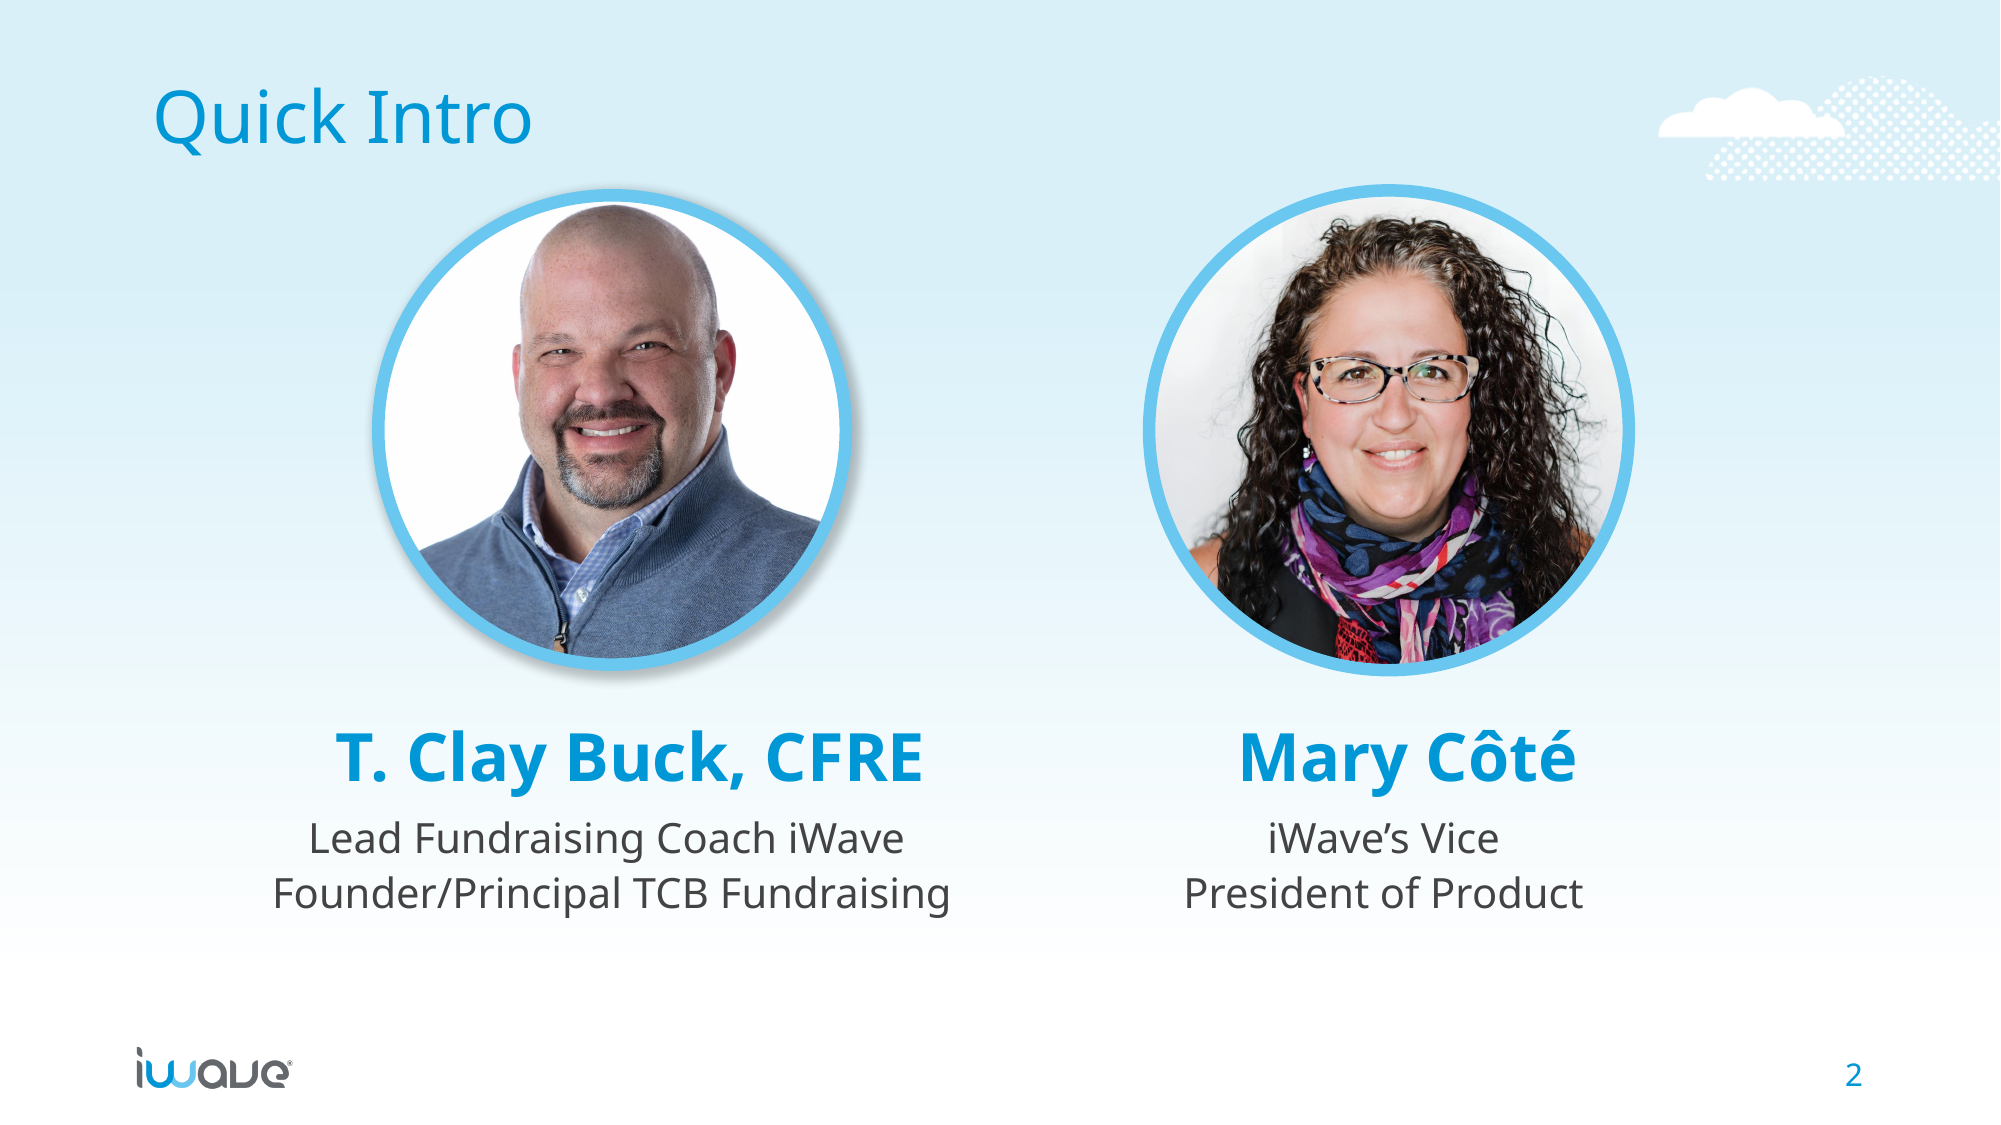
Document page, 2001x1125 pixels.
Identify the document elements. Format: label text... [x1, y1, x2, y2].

title Quick Intro [137, 49, 1863, 191]
picture [1148, 190, 1630, 671]
list Mary Côté [1013, 712, 1765, 799]
picture [377, 195, 846, 665]
list T. Clay Buck, CFRE [236, 712, 988, 799]
picture [122, 1037, 303, 1098]
list Lead Fundraising Coach iWave Founder/Principal TCB Fundraising [236, 799, 988, 1032]
list iWave’s Vice President of Product [1013, 799, 1765, 1032]
